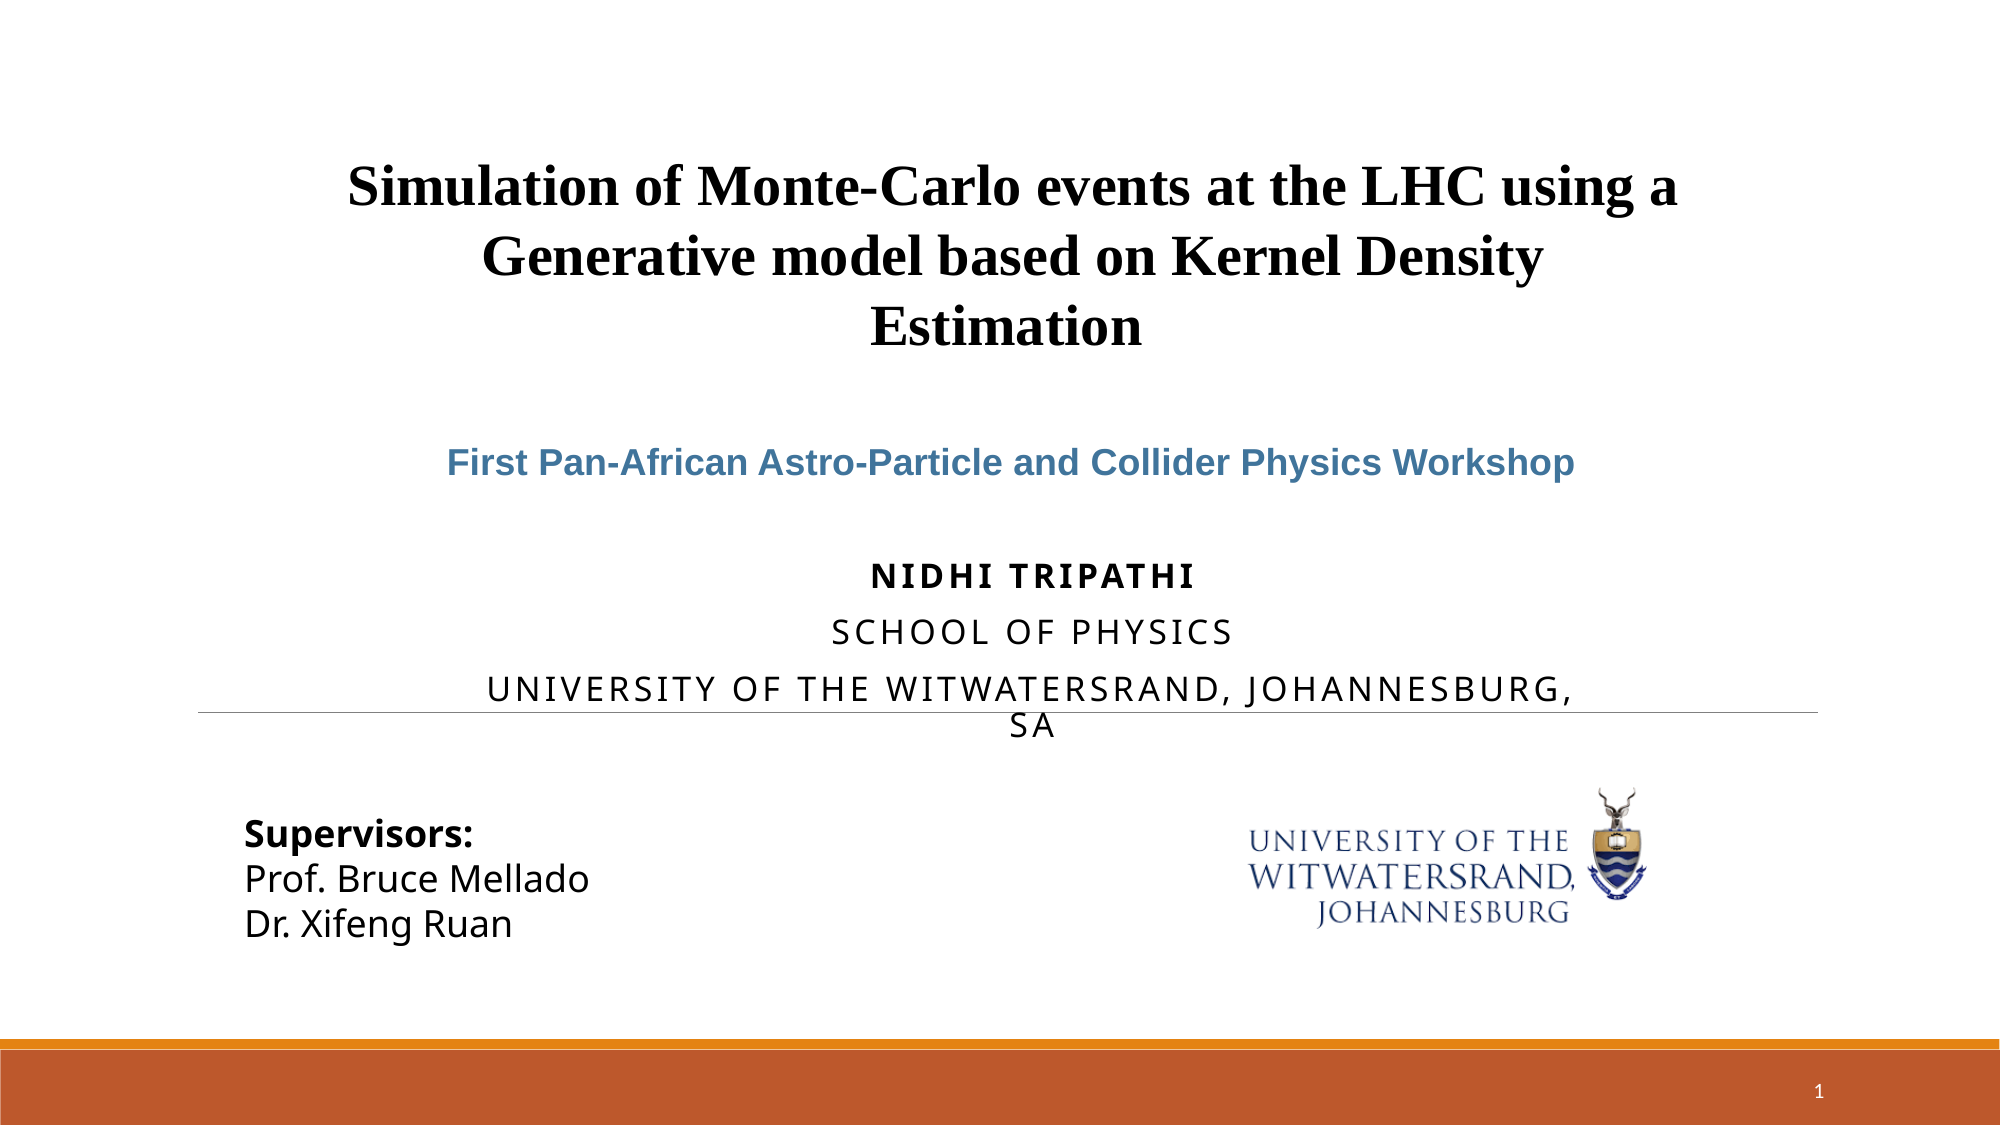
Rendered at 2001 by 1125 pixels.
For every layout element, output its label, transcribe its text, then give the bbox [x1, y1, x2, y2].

text_box Supervisors: Prof. Bruce Mellado Dr. Xifeng Ruan [229, 802, 1089, 953]
subtitle Nidhi Tripathi School of Physics University of the Witwatersrand, Johannesburg, SA [469, 551, 1595, 756]
text_box First Pan-African Astro-Particle and Collider Physics Workshop [273, 430, 1750, 491]
text_box Simulation of Monte-Carlo events at the LHC using a Generative model based on Kernel Density Estimation [329, 139, 1698, 365]
picture [1246, 787, 1648, 930]
slide_number 1 [1624, 1059, 1840, 1120]
